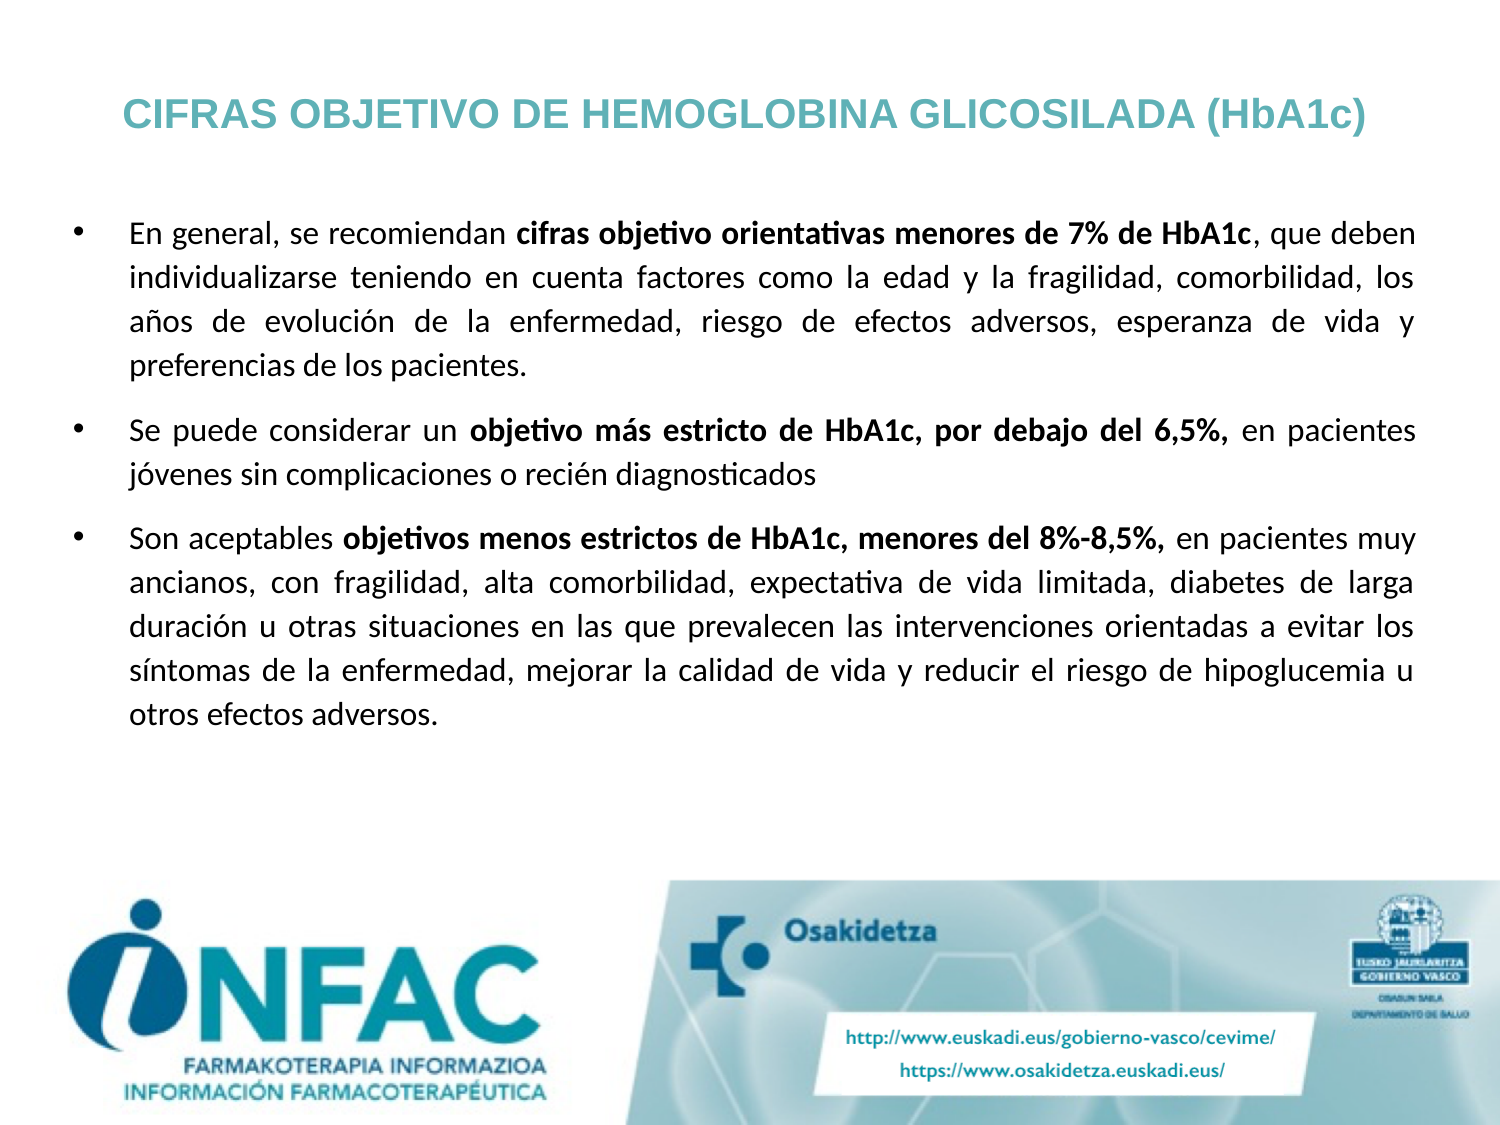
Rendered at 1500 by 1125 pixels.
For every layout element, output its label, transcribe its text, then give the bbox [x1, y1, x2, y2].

picture [0, 0, 1500, 1125]
subtitle En general, se recomiendan cifras objetivo orientativas menores de 7% de HbA1c, que deben individualizarse teniendo en cuenta factores como la edad y la fragilidad, comorbilidad, los años de evolución de la enfermedad, riesgo de efectos adversos, esperanza de vida y preferencias de los pacientes. Se puede considerar un objetivo más estricto de HbA1c, por debajo del 6,5%, en pacientes jóvenes sin complicaciones o recién diagnosticados Son aceptables objetivos menos estrictos de HbA1c, menores del 8%-8,5%, en pacientes muy ancianos, con fragilidad, alta comorbilidad, expectativa de vida limitada, diabetes de larga duración u otras situaciones en las que prevalecen las intervenciones orientadas a evitar los síntomas de la enfermedad, mejorar la calidad de vida y reducir el riesgo de hipoglucemia u otros efectos adversos. [57, 200, 1432, 898]
title CIFRAS OBJETIVO DE HEMOGLOBINA GLICOSILADA (HbA1c) [57, 35, 1432, 172]
